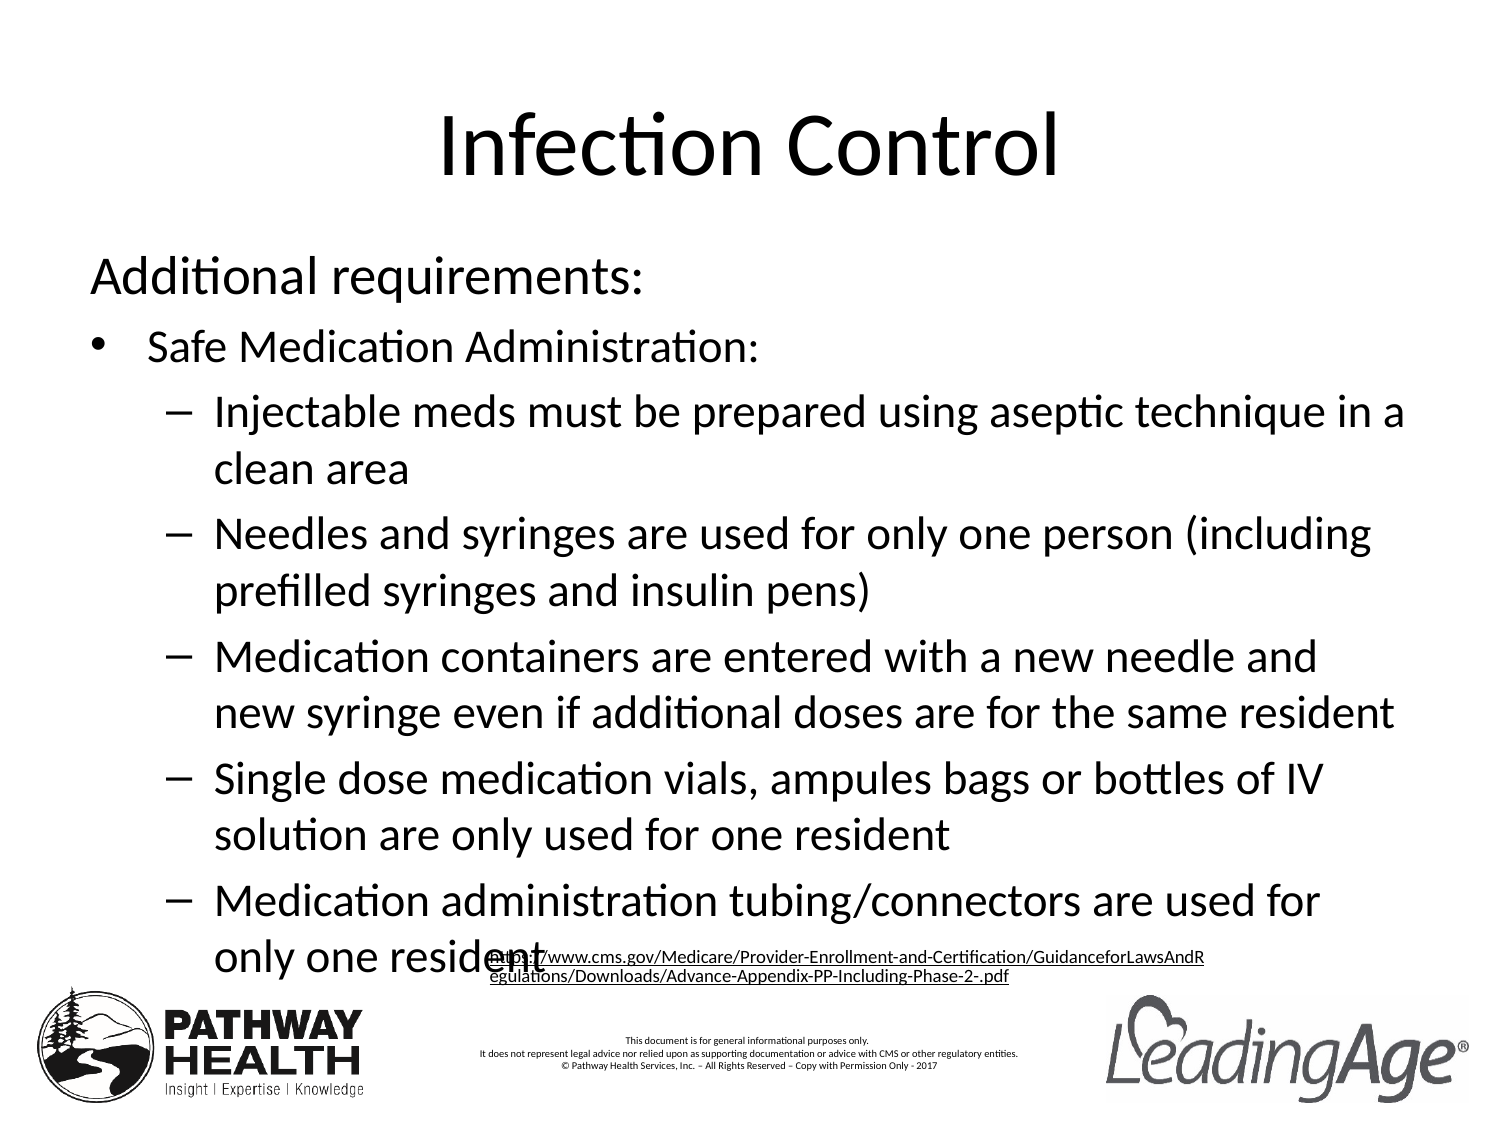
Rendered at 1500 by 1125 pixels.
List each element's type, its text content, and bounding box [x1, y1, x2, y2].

text_box https://www.cms.gov/Medicare/Provider-Enrollment-and-Certification/GuidanceforLawsAndRegulations/Downloads/Advance-Appendix-PP-Including-Phase-2-.pdf [474, 937, 1225, 998]
title Infection Control [75, 45, 1425, 232]
picture [37, 986, 363, 1103]
list Additional requirements: Safe Medication Administration: Injectable meds must be prepared using aseptic technique in a clean area Needles and syringes are used for only one person (including prefilled syringes and insulin pens) Medication containers are entered with a new needle and new syringe even if additional doses are for the same resident Single dose medication vials, ampules bags or bottles of IV solution are only used for one resident Medication administration tubing/connectors are used for only one resident [75, 232, 1425, 1005]
picture [1106, 995, 1469, 1103]
